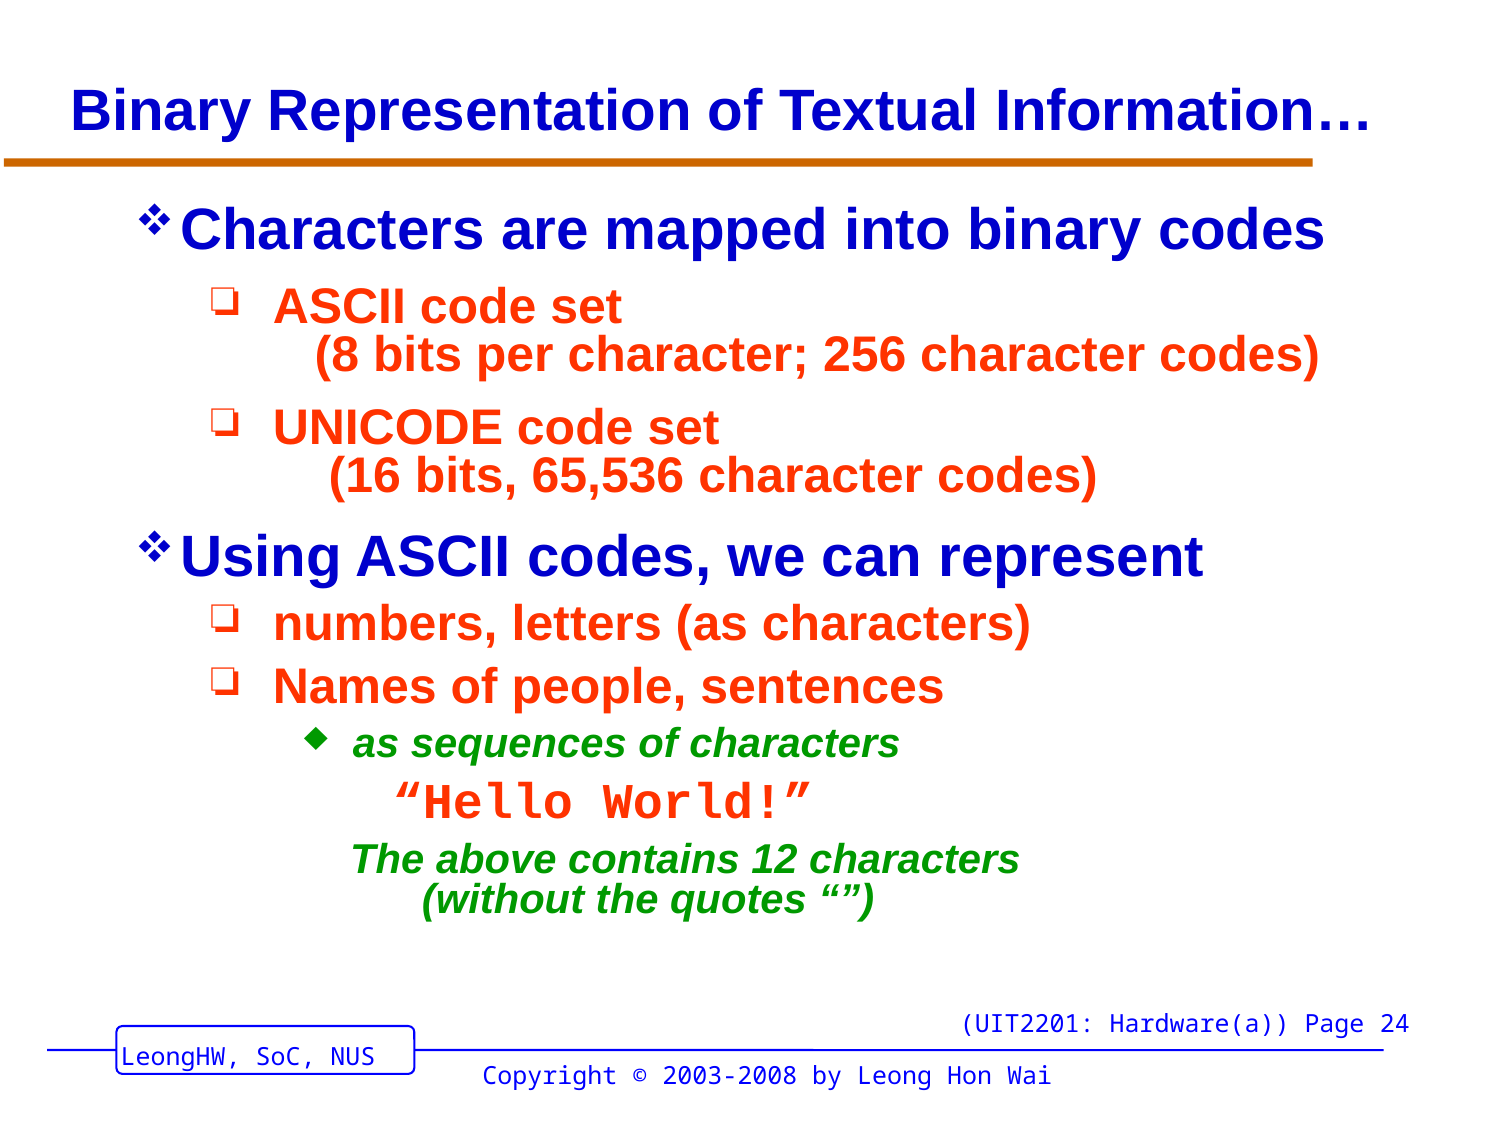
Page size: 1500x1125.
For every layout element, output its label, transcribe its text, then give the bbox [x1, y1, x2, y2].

title Binary Representation of Textual Information… [54, 45, 1401, 152]
list Characters are mapped into binary codes ASCII code set (8 bits per character; 256 character codes) UNICODE code set (16 bits, 65,536 character codes) Using ASCII codes, we can represent numbers, letters (as characters) Names of people, sentences as sequences of characters “Hello World!” The above contains 12 characters (without the quotes “”) [119, 196, 1396, 1015]
